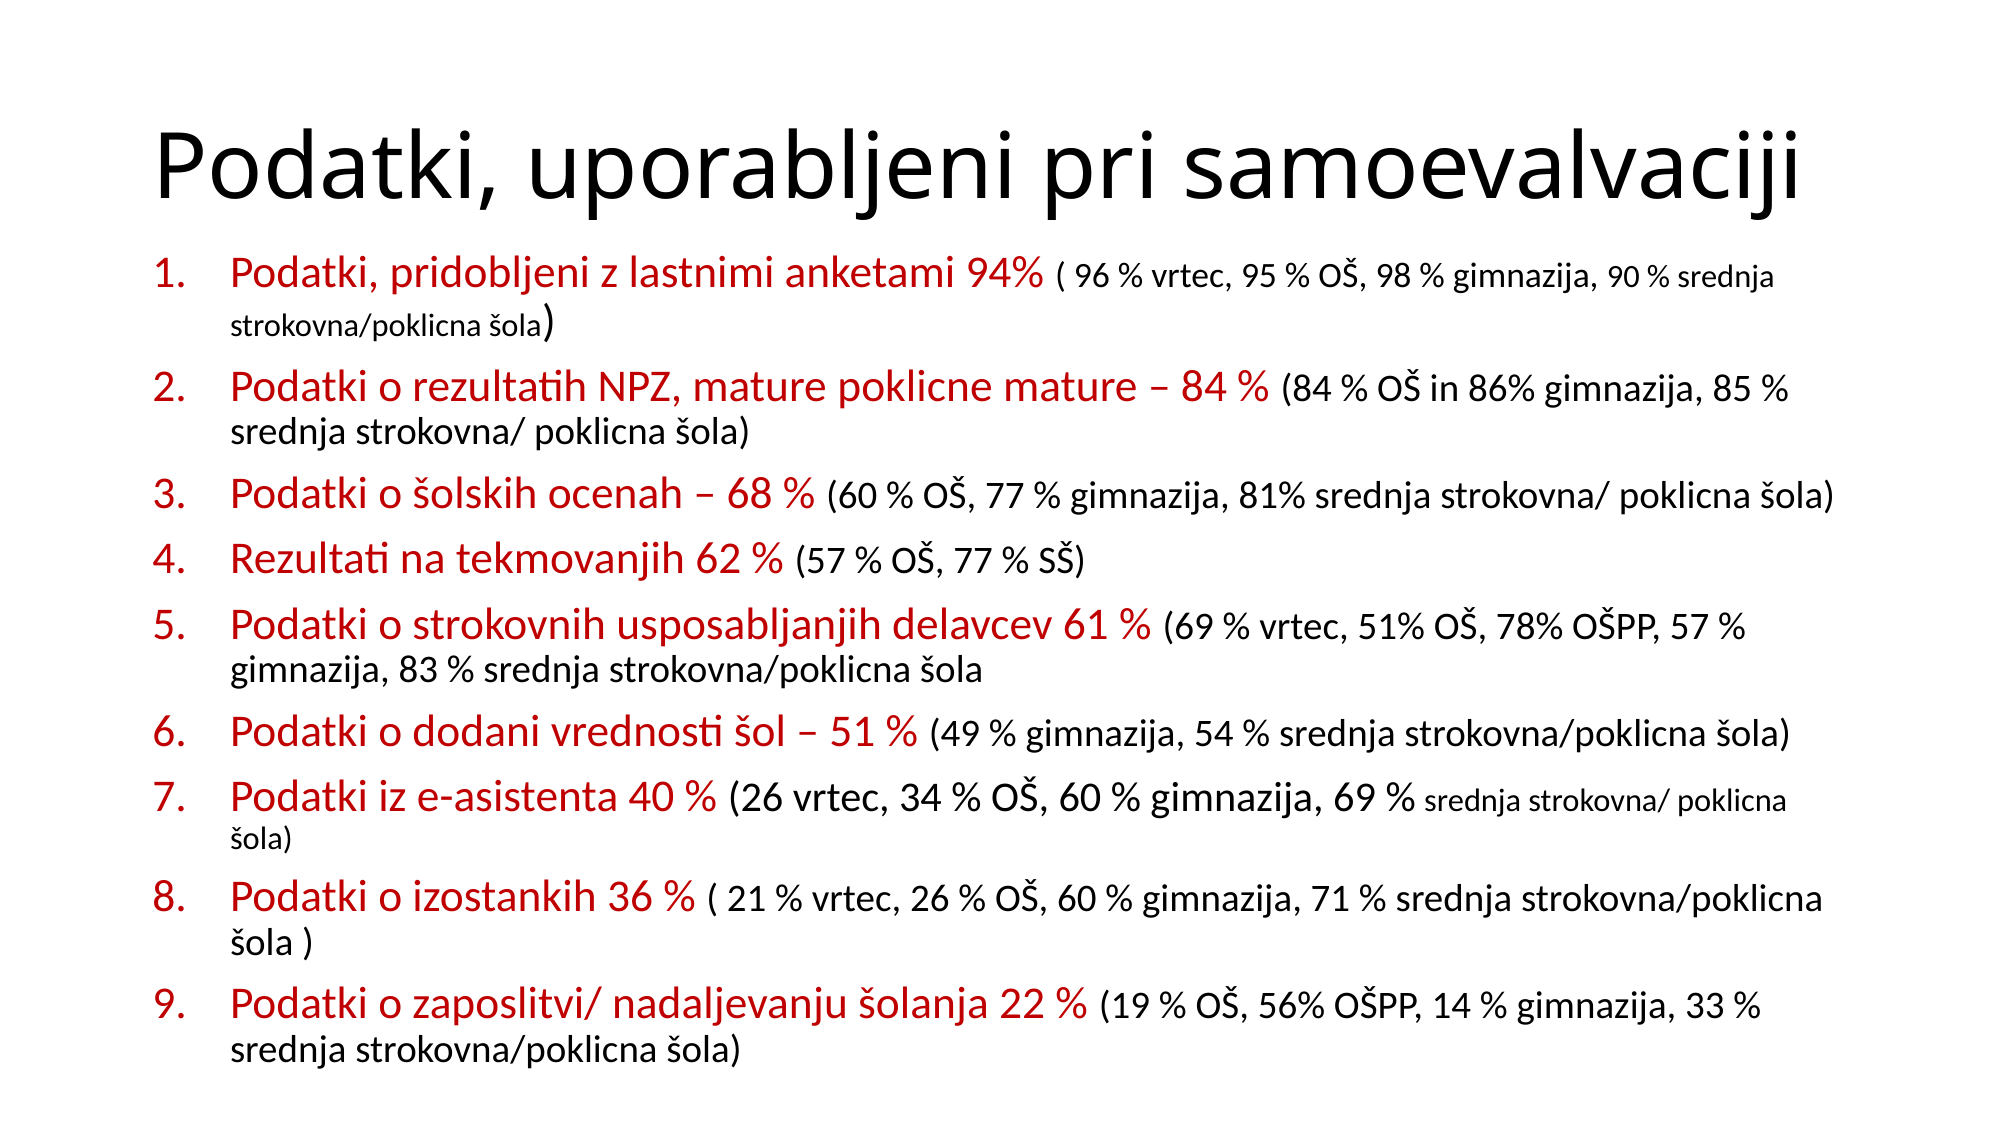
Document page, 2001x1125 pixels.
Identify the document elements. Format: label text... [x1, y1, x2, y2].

list Podatki, pridobljeni z lastnimi anketami 94% ( 96 % vrtec, 95 % OŠ, 98 % gimnazija, 90 % srednja strokovna/poklicna šola) Podatki o rezultatih NPZ, mature poklicne mature – 84 % (84 % OŠ in 86% gimnazija, 85 % srednja strokovna/ poklicna šola) Podatki o šolskih ocenah – 68 % (60 % OŠ, 77 % gimnazija, 81% srednja strokovna/ poklicna šola) Rezultati na tekmovanjih 62 % (57 % OŠ, 77 % SŠ) Podatki o strokovnih usposabljanjih delavcev 61 % (69 % vrtec, 51% OŠ, 78% OŠPP, 57 % gimnazija, 83 % srednja strokovna/poklicna šola Podatki o dodani vrednosti šol – 51 % (49 % gimnazija, 54 % srednja strokovna/poklicna šola) Podatki iz e-asistenta 40 % (26 vrtec, 34 % OŠ, 60 % gimnazija, 69 % srednja strokovna/ poklicna šola) Podatki o izostankih 36 % ( 21 % vrtec, 26 % OŠ, 60 % gimnazija, 71 % srednja strokovna/poklicna šola ) Podatki o zaposlitvi/ nadaljevanju šolanja 22 % (19 % OŠ, 56% OŠPP, 14 % gimnazija, 33 % srednja strokovna/poklicna šola) [137, 240, 1863, 1085]
title Podatki, uporabljeni pri samoevalvaciji [137, 59, 1863, 240]
